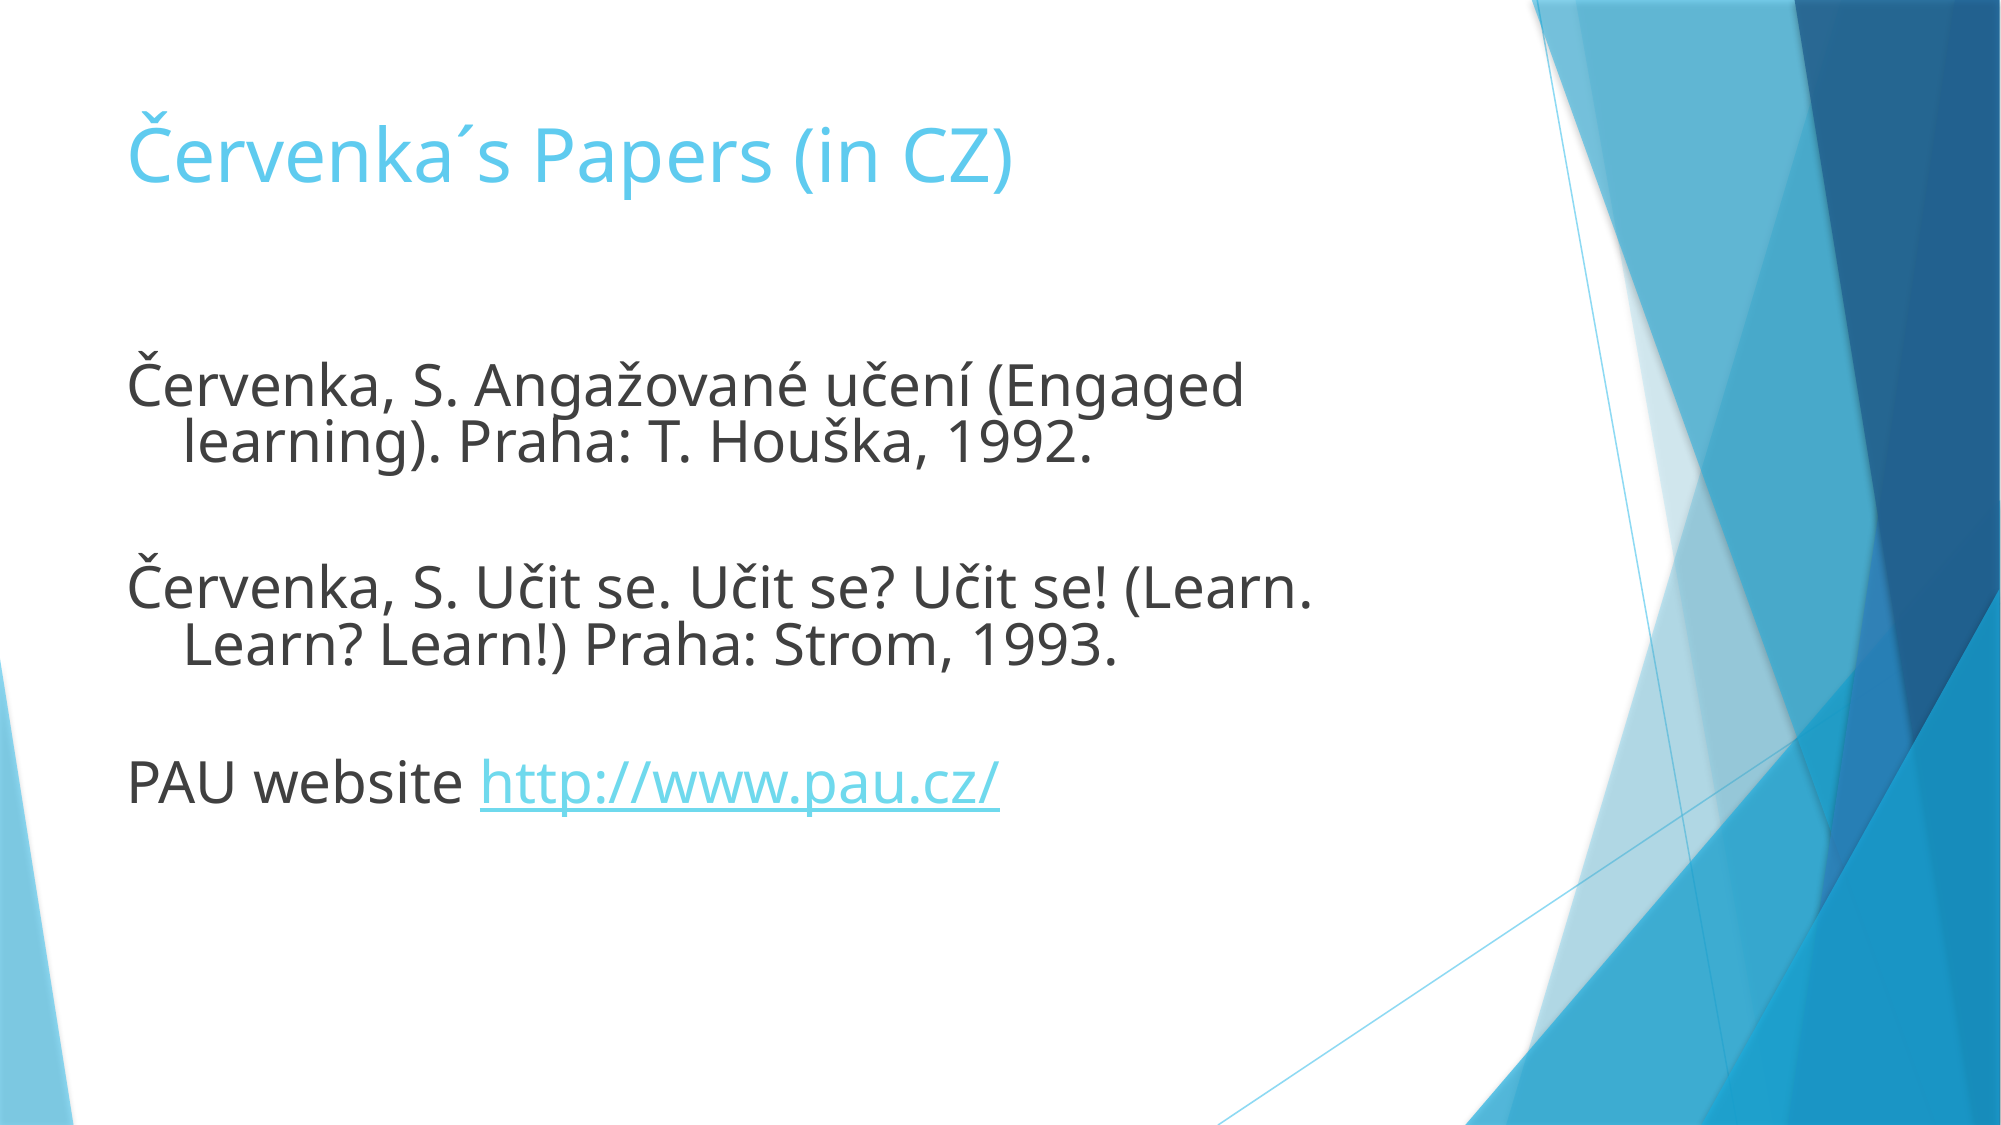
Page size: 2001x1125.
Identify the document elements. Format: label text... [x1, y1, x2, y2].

title Červenka´s Papers (in CZ) [111, 99, 1522, 317]
list Červenka, S. Angažované učení (Engaged learning). Praha: T. Houška, 1992. Červenka, S. Učit se. Učit se? Učit se! (Learn. Learn? Learn!) Praha: Strom, 1993. PAU website http://www.pau.cz/ [111, 354, 1522, 992]
